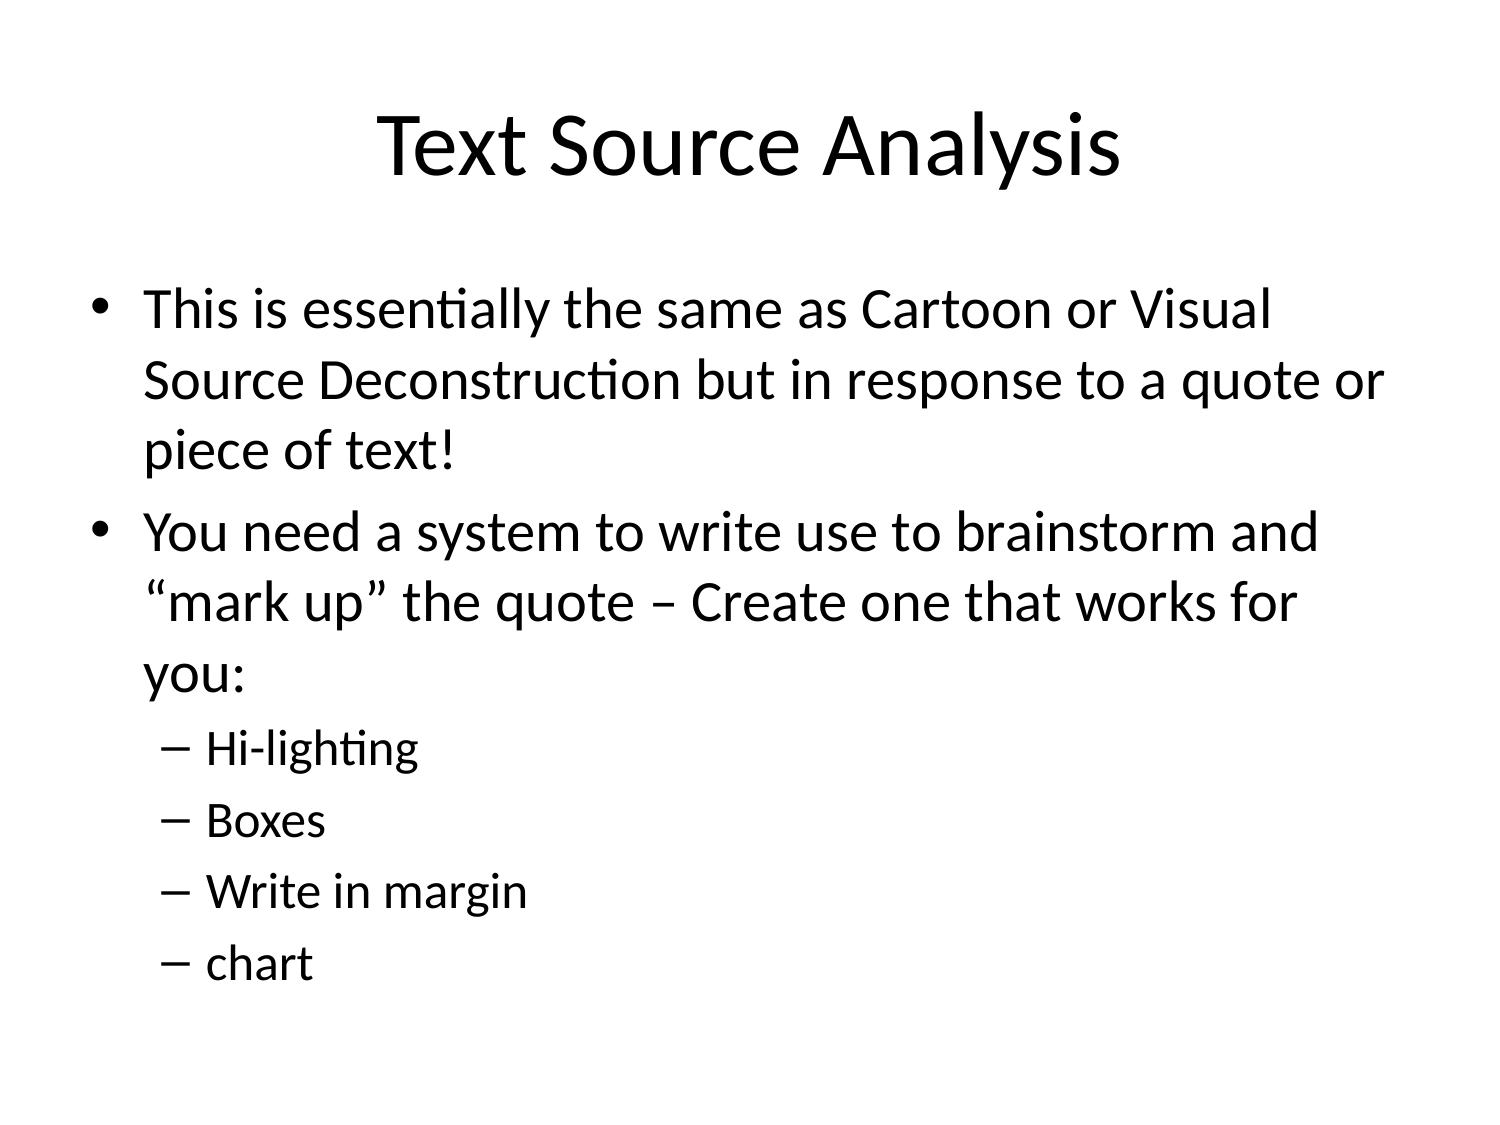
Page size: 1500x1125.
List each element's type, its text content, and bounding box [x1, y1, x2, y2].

title Text Source Analysis [75, 45, 1425, 233]
list This is essentially the same as Cartoon or Visual Source Deconstruction but in response to a quote or piece of text! You need a system to write use to brainstorm and “mark up” the quote – Create one that works for you: Hi-lighting Boxes Write in margin chart [75, 262, 1425, 1005]
